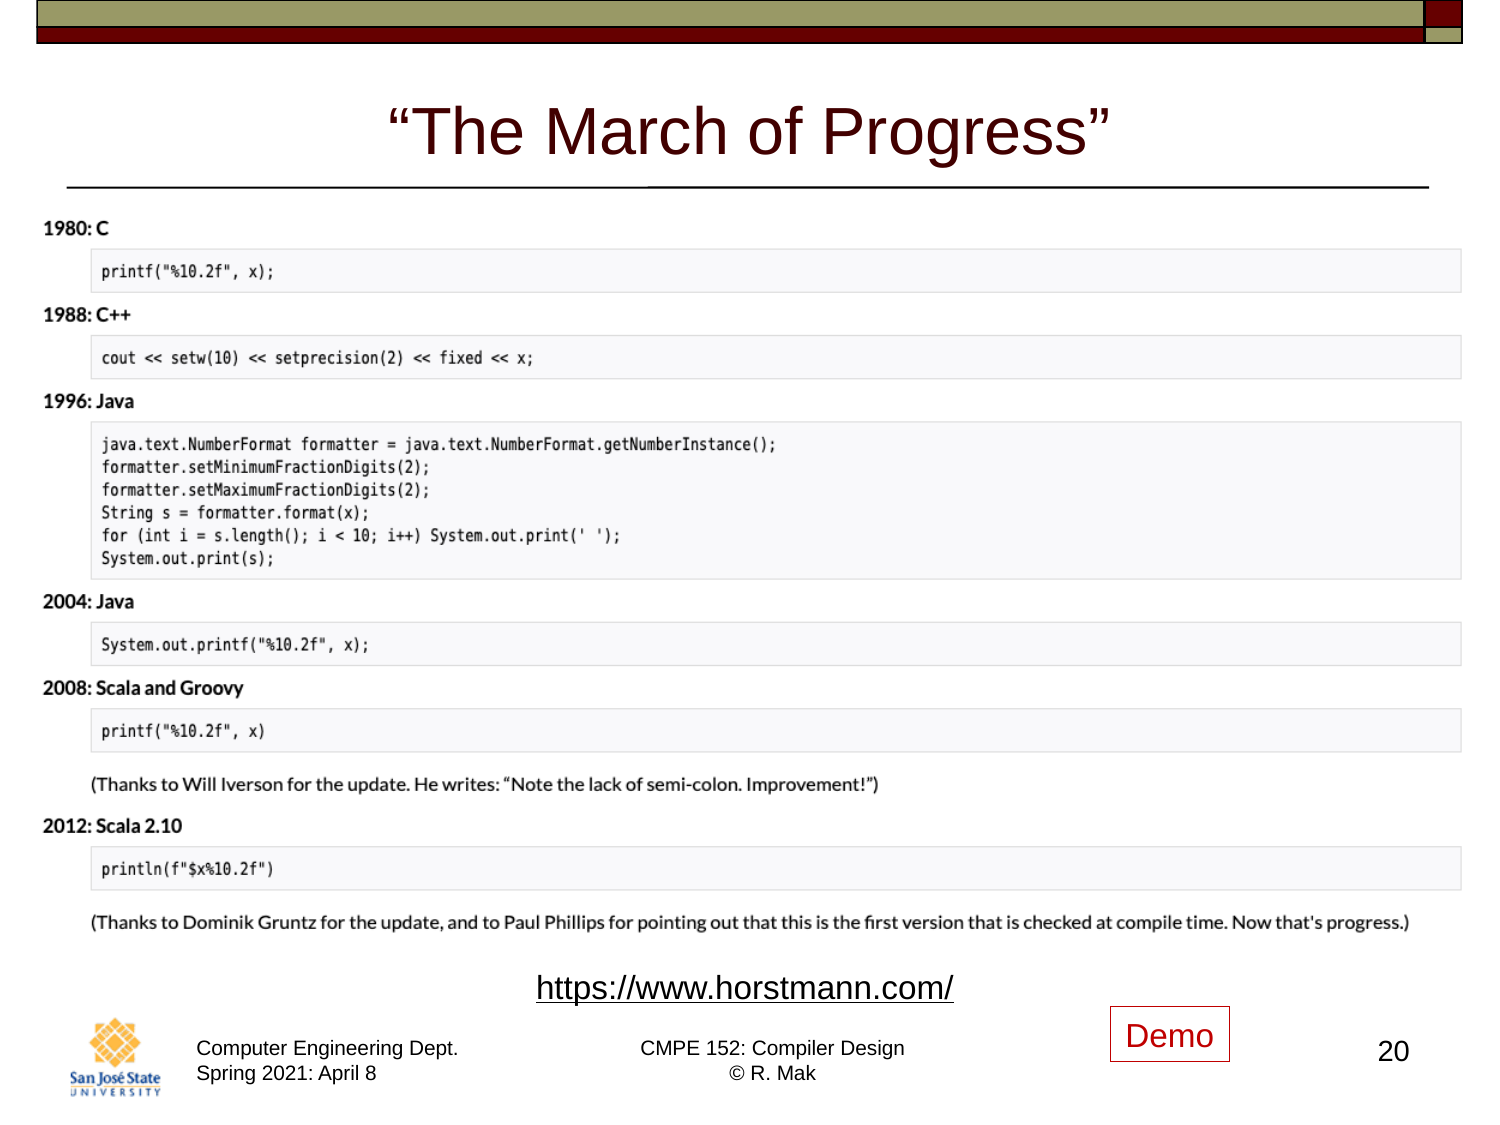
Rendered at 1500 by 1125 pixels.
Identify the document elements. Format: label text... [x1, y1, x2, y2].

title “The March of Progress” [75, 67, 1425, 175]
picture [32, 209, 1470, 953]
picture [60, 1012, 166, 1112]
text_box Demo [1110, 1006, 1230, 1062]
slide_number 20 [1320, 1025, 1425, 1100]
text_box https://www.horstmann.com/ [521, 961, 979, 1014]
